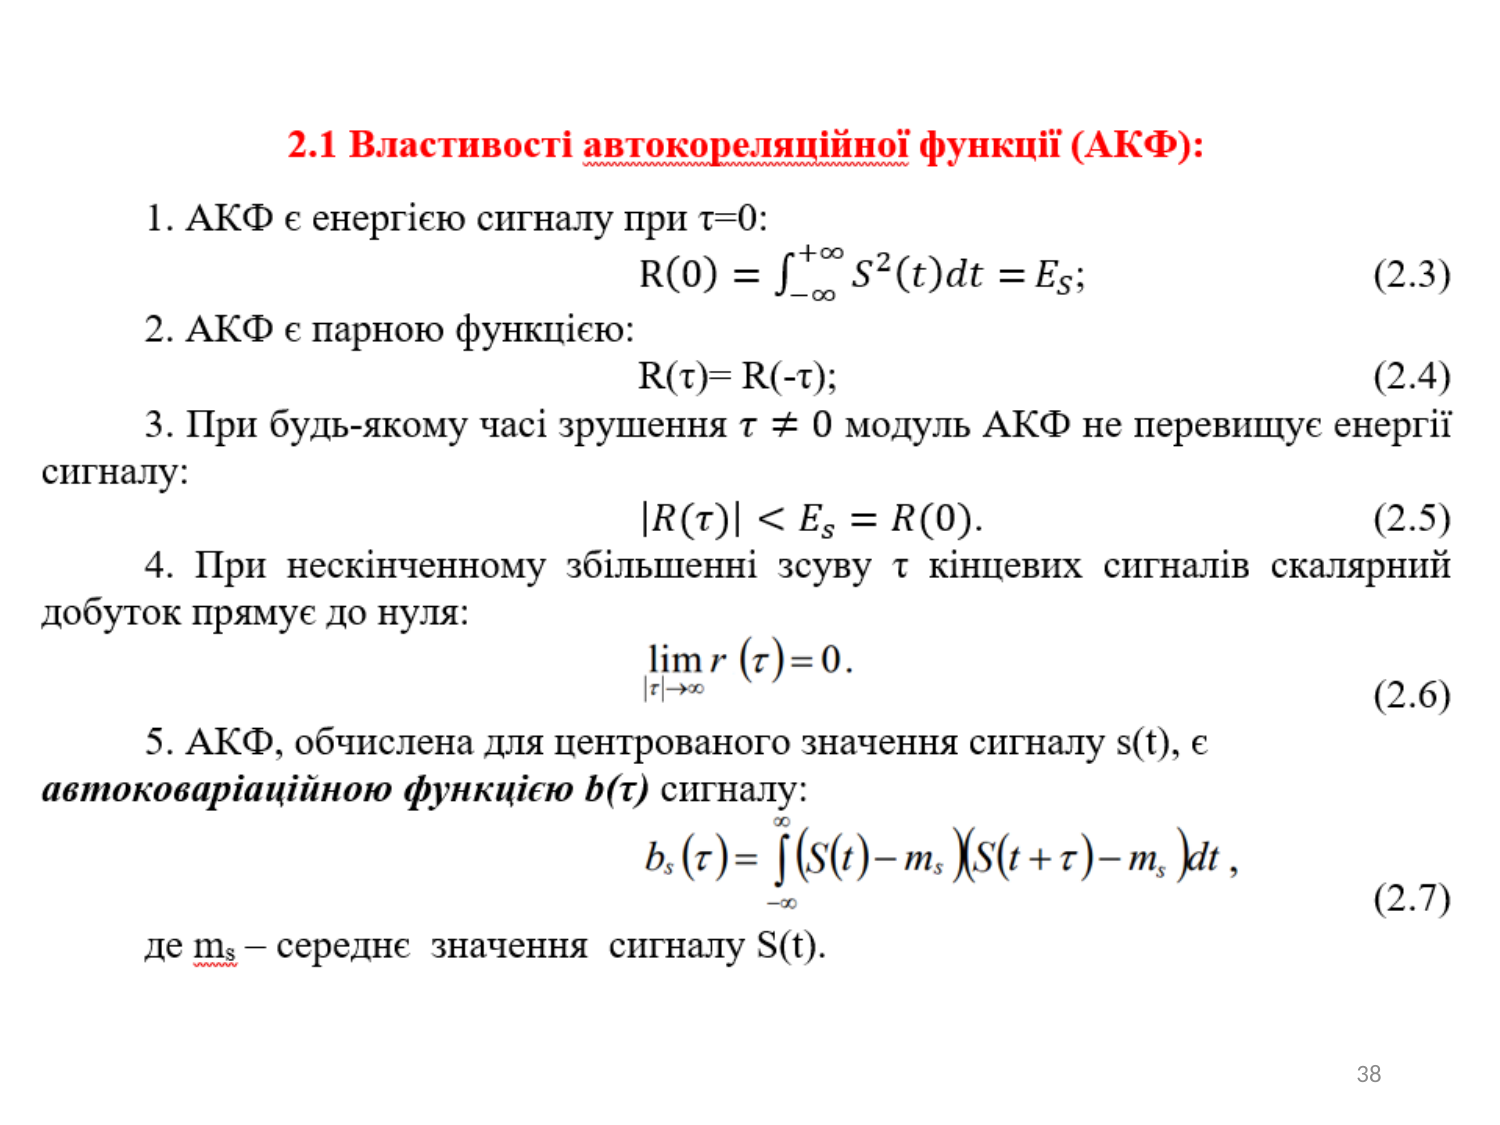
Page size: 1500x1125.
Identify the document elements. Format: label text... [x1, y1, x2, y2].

slide_number 38 [1059, 1042, 1397, 1103]
picture [29, 101, 1471, 986]
